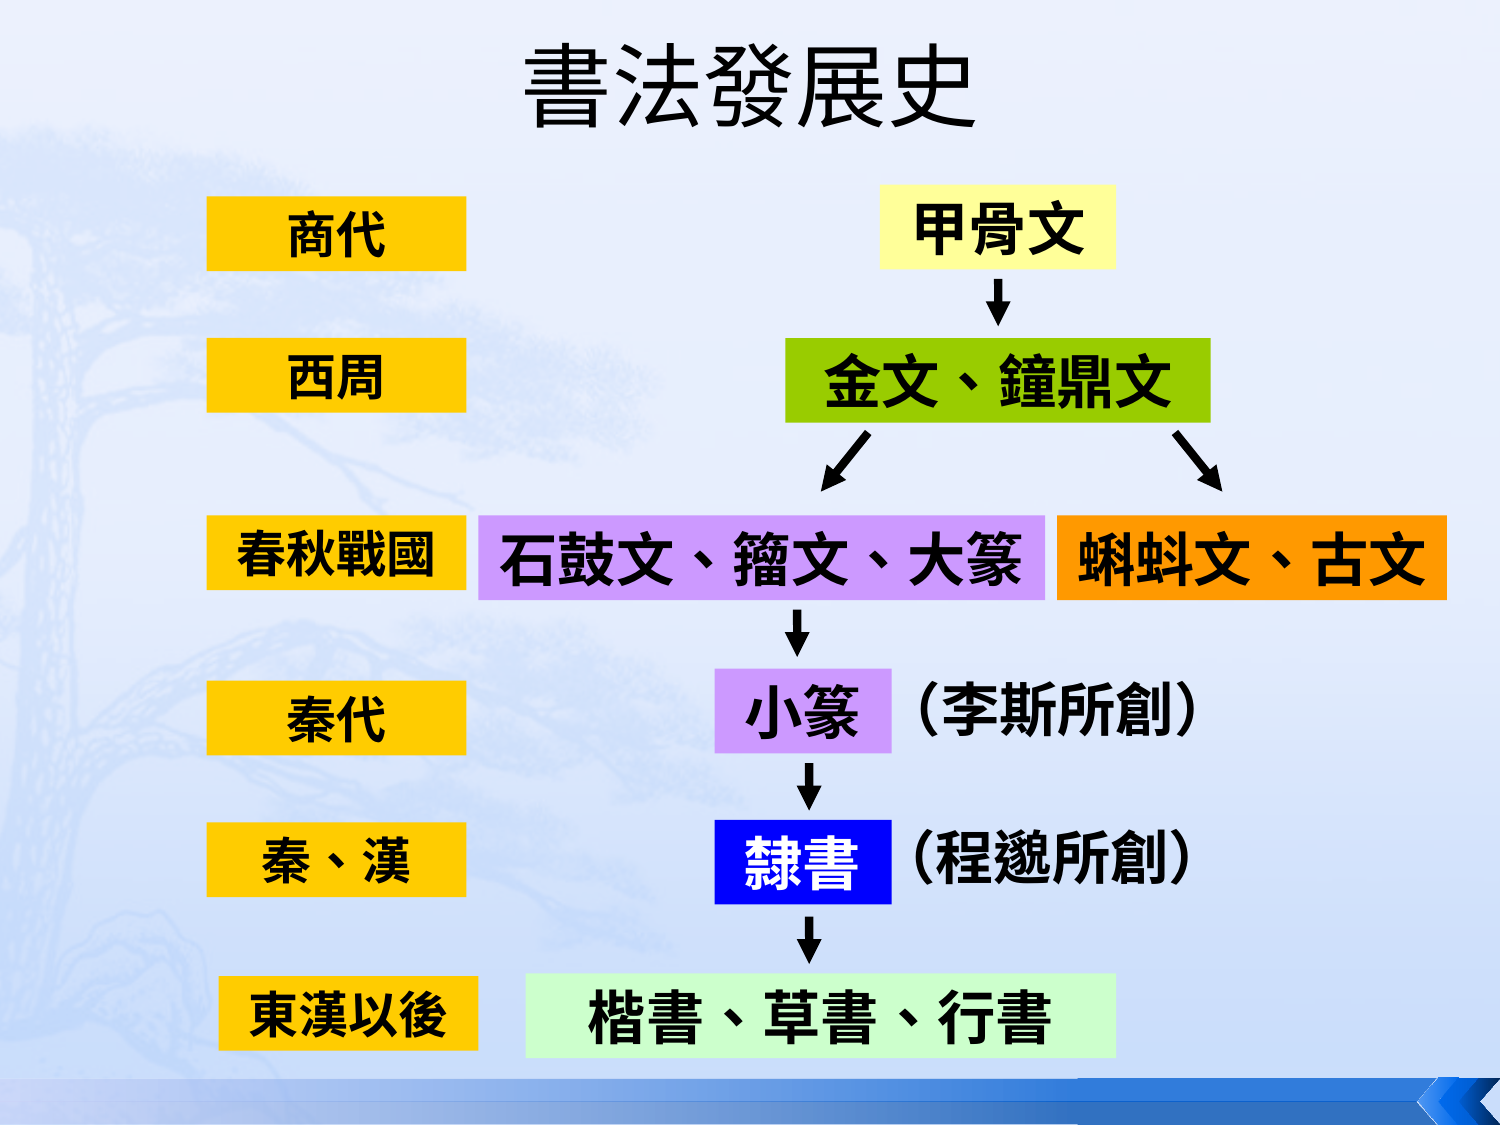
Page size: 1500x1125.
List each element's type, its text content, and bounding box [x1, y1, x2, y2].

text_box [802, 763, 816, 811]
text_box [802, 916, 816, 965]
title 書法發展史 [75, 7, 1425, 161]
text_box 蝌蚪文、古文 [1057, 515, 1447, 601]
text_box （程邈所創） [862, 814, 1282, 899]
text_box 金文、鐘鼎文 [785, 338, 1211, 423]
text_box [790, 609, 804, 657]
text_box [820, 432, 869, 492]
text_box 西周 [206, 337, 467, 413]
text_box 商代 [206, 196, 467, 272]
text_box 小篆 [714, 668, 892, 754]
text_box 春秋戰國 [206, 515, 467, 591]
text_box [1174, 432, 1223, 492]
text_box 甲骨文 [879, 184, 1117, 270]
text_box 秦、漢 [206, 822, 467, 898]
text_box （李斯所創） [868, 666, 1282, 751]
text_box 石鼓文、籀文、大篆 [478, 515, 1046, 601]
text_box [992, 278, 1005, 327]
text_box 秦代 [206, 680, 467, 756]
text_box 隸書 [714, 819, 892, 905]
text_box 楷書、草書、行書 [525, 973, 1117, 1059]
text_box 東漢以後 [218, 976, 479, 1051]
